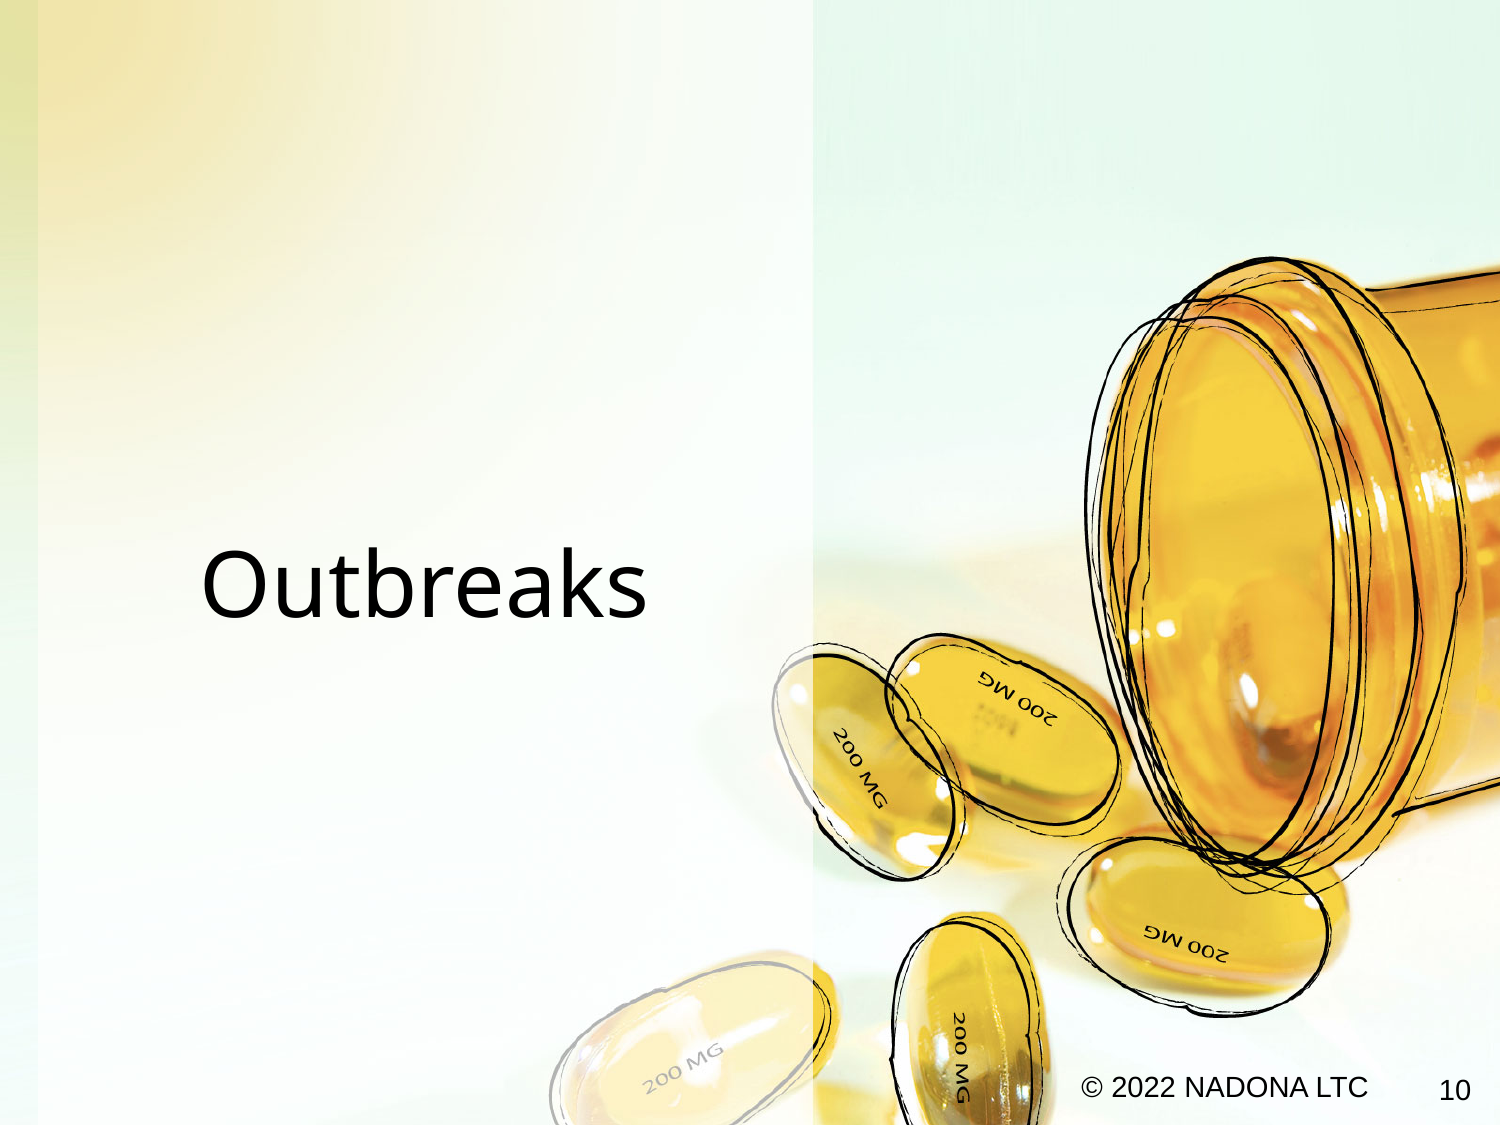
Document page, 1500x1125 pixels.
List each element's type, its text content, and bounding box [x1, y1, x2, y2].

slide_number 10 [1136, 1063, 1487, 1125]
picture [0, 0, 1500, 1125]
title Outbreaks [24, 512, 825, 650]
footer © 2022 NADONA LTC [987, 1060, 1463, 1125]
